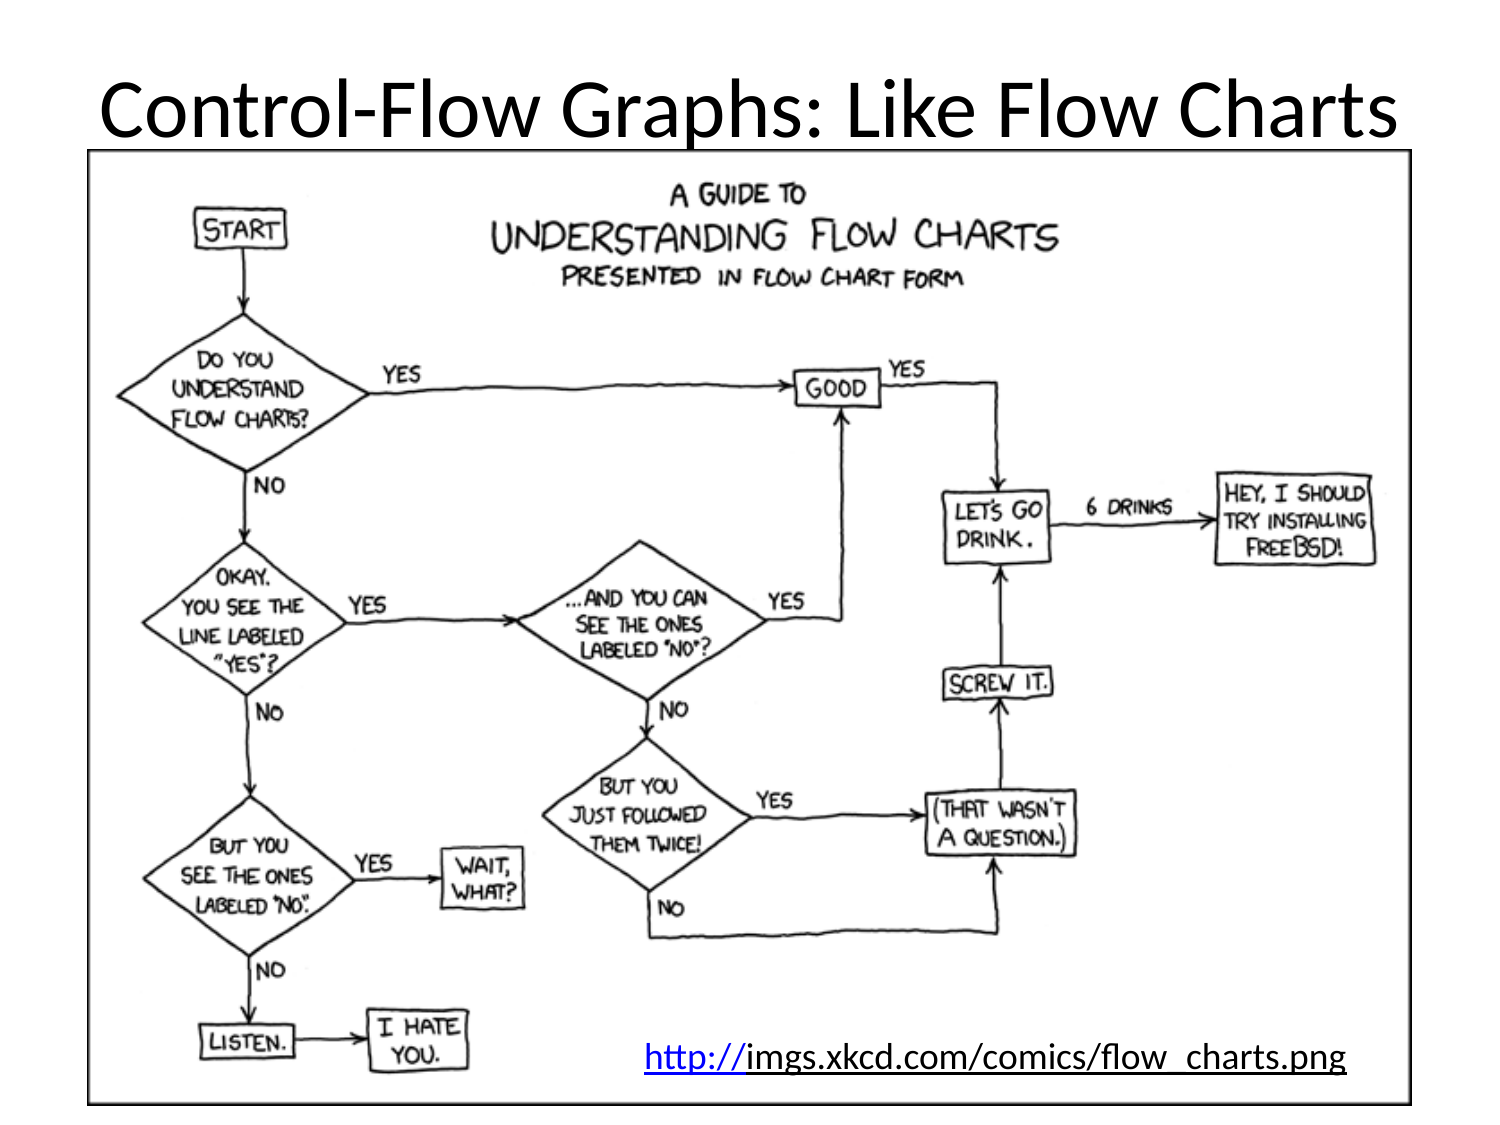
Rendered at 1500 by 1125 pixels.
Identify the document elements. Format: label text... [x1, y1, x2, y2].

title Control-Flow Graphs: Like Flow Charts [75, 45, 1425, 163]
picture [87, 149, 1412, 1106]
